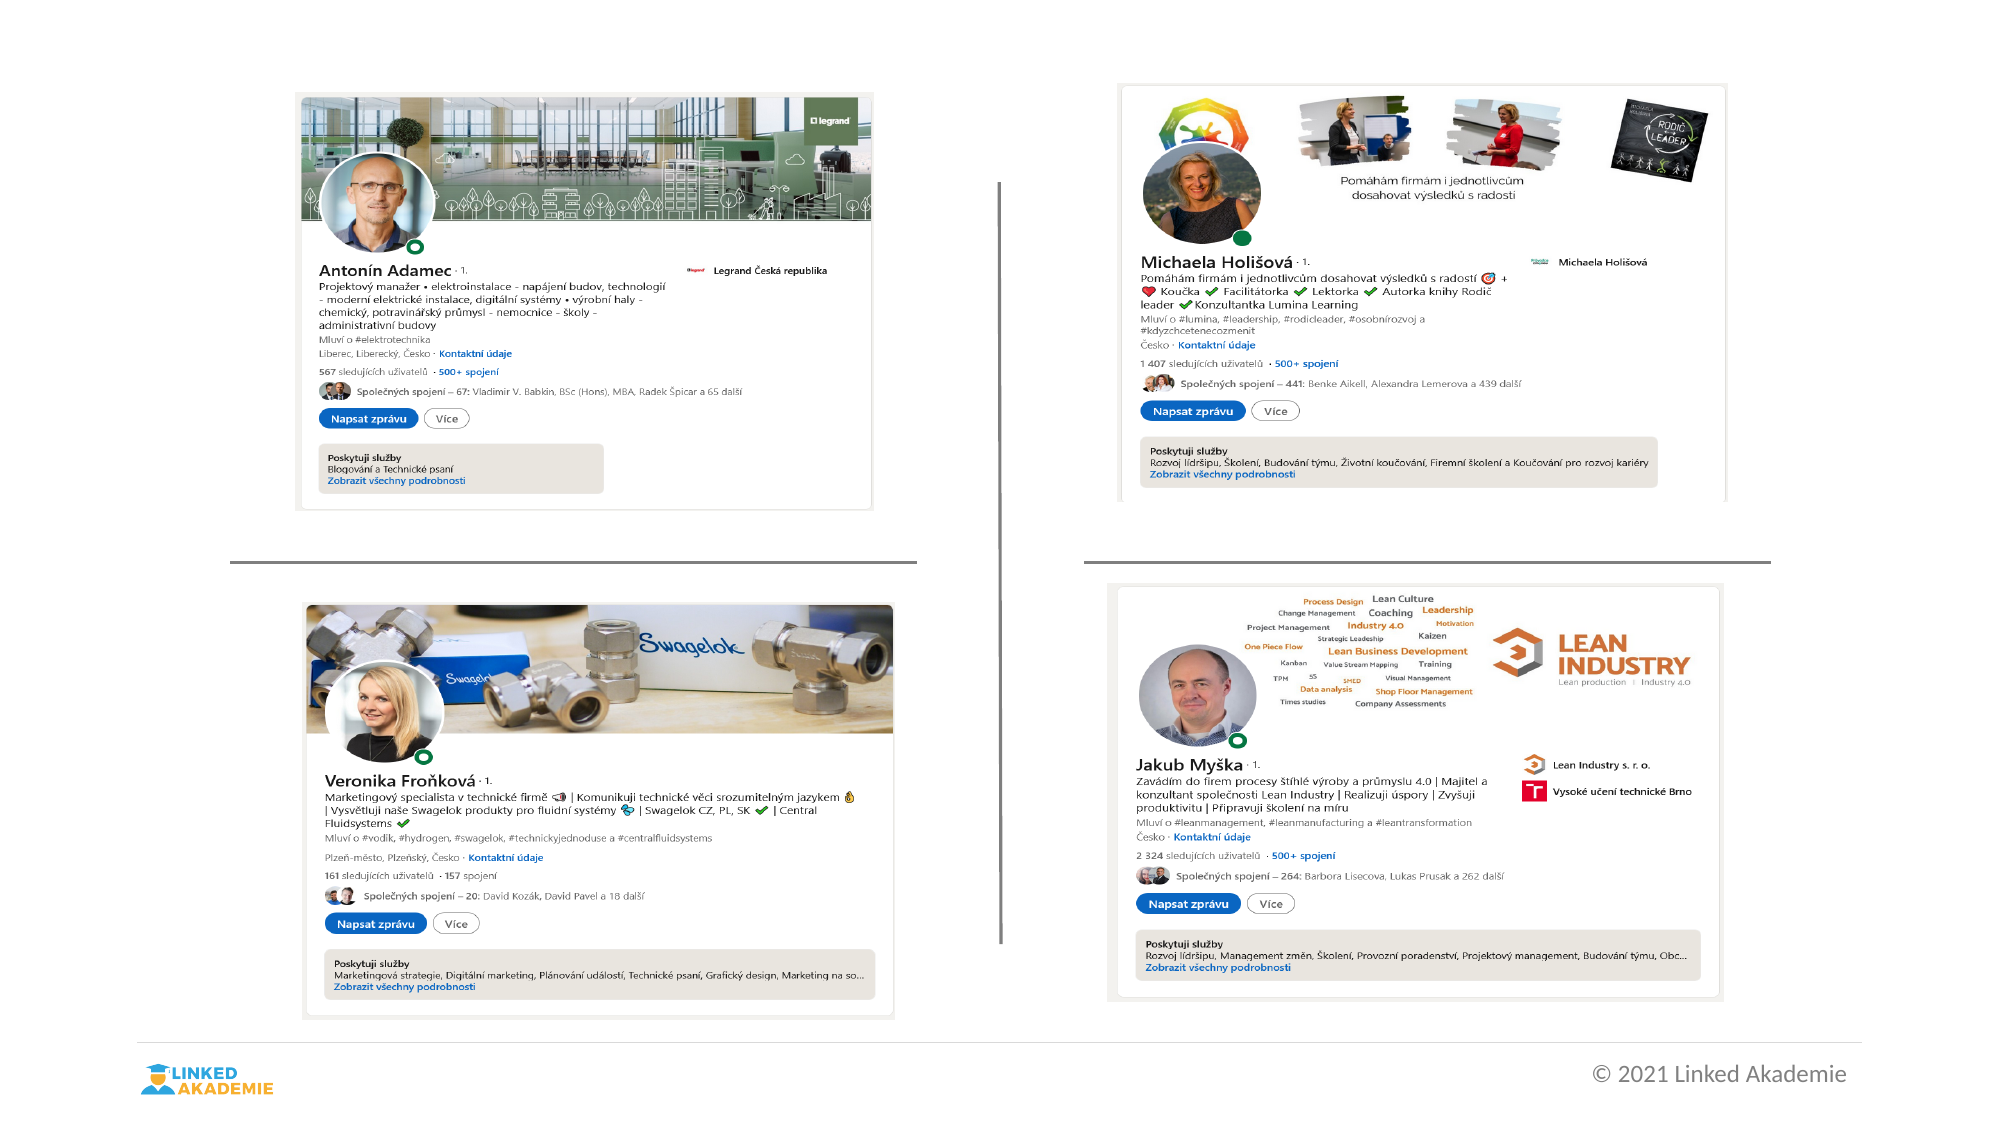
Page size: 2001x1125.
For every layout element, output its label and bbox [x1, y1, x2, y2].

picture [295, 92, 874, 511]
picture [1106, 583, 1724, 1002]
picture [132, 1055, 282, 1102]
picture [1117, 83, 1728, 502]
picture [302, 602, 895, 1020]
